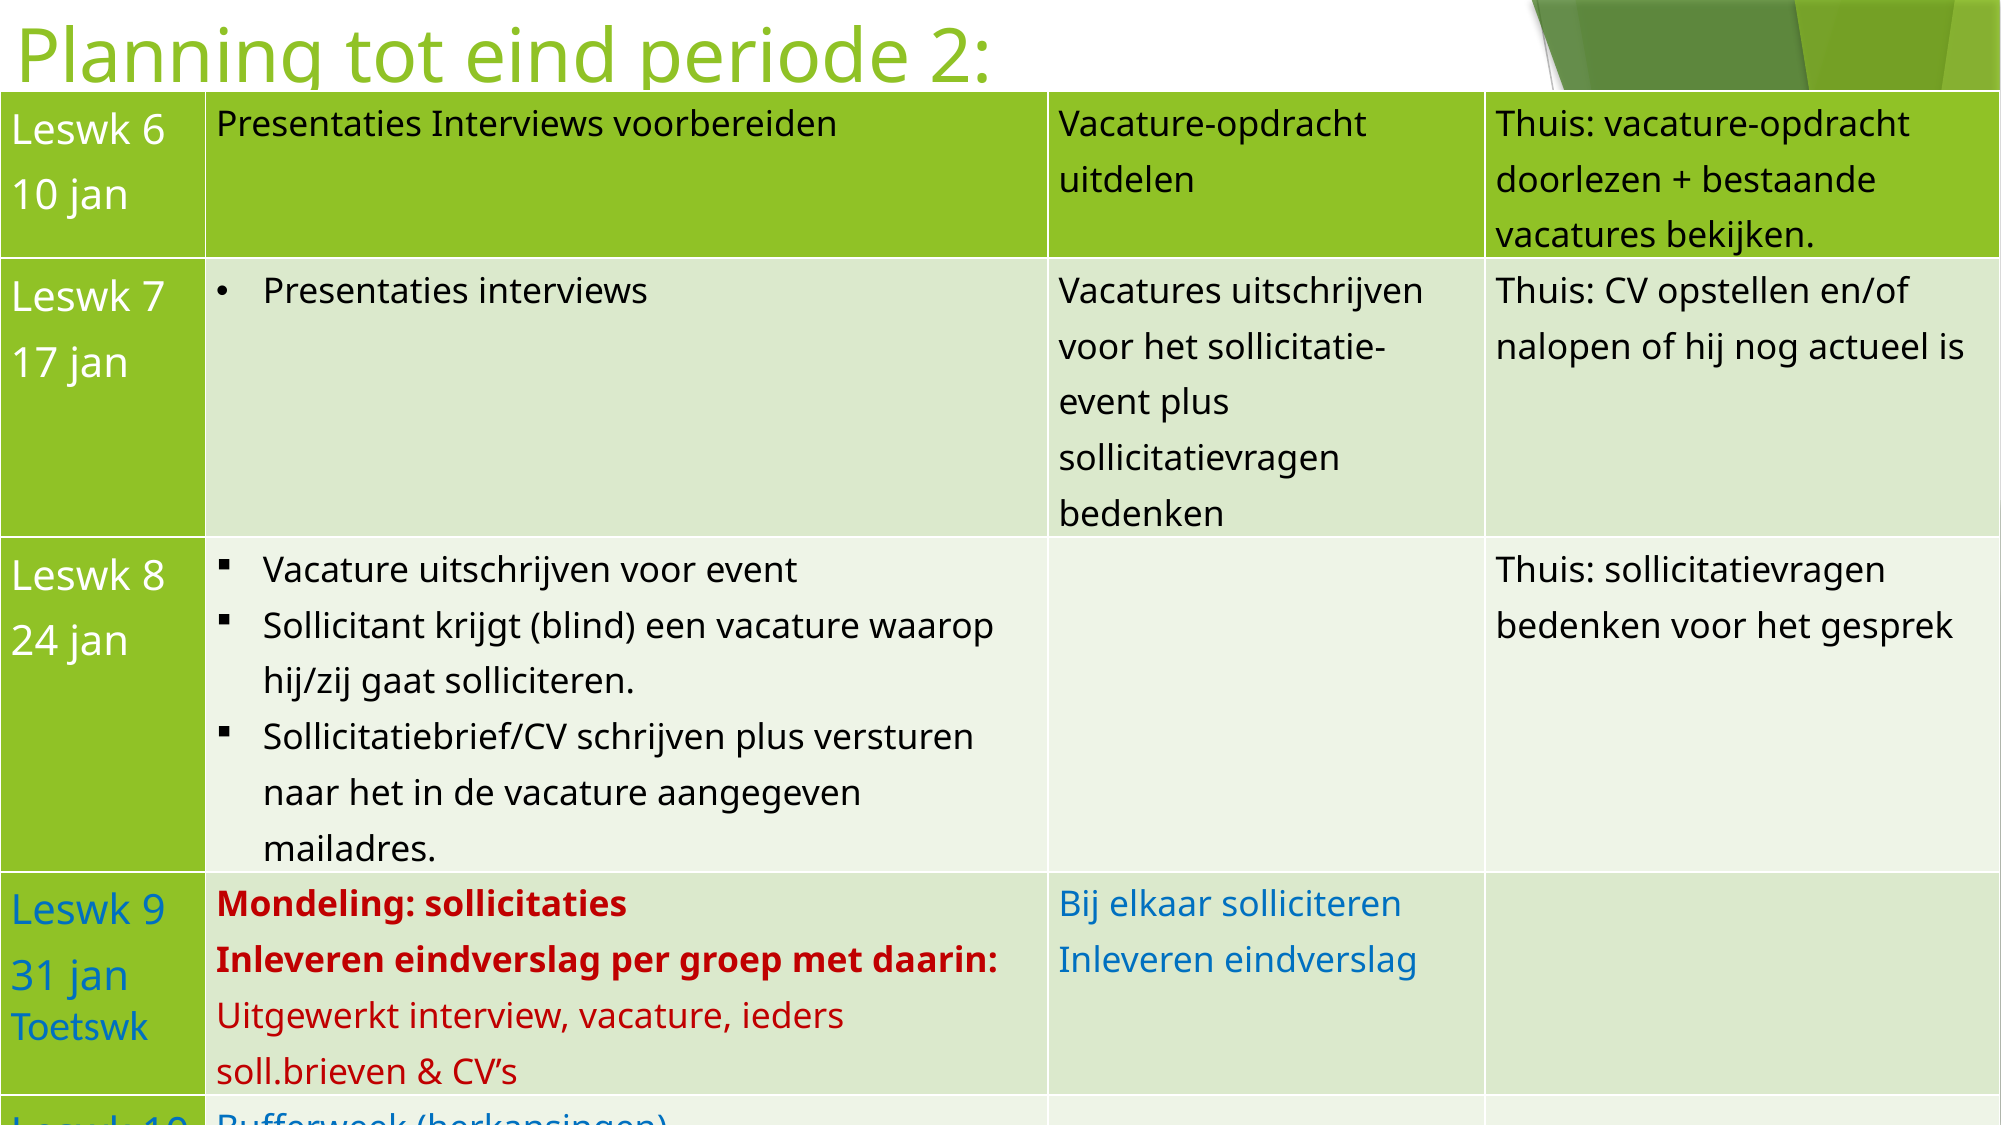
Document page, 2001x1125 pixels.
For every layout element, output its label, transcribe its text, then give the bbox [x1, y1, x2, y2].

table_cell Leswk 8 24 jan [1, 538, 205, 871]
table_cell Leswk 7 17 jan [1, 259, 205, 536]
table_header Leswk 6 10 jan [1, 92, 205, 257]
table_cell Thuis: CV opstellen en/of nalopen of hij nog actueel is [1486, 259, 1999, 536]
table_cell [1486, 1096, 1999, 1125]
table_cell Leswk 9 31 jan Toetswk [1, 873, 205, 1094]
table_cell [1049, 538, 1484, 871]
table_cell Mondeling: sollicitaties Inleveren eindverslag per groep met daarin: Uitgewerkt interview, vacature, ieders soll.brieven & CV’s [206, 873, 1047, 1094]
table_cell Bij elkaar solliciteren Inleveren eindverslag [1049, 873, 1484, 1094]
table_cell Vacatures uitschrijven voor het sollicitatie-event plus sollicitatievragen bedenken [1049, 259, 1484, 536]
table_cell [1049, 1096, 1484, 1125]
table_cell Leswk 10 7 febr [1, 1096, 205, 1125]
table_header Presentaties Interviews voorbereiden [206, 92, 1047, 257]
table_header Vacature-opdracht uitdelen [1049, 92, 1484, 257]
table_cell Thuis: sollicitatievragen bedenken voor het gesprek [1486, 538, 1999, 871]
table_cell Bufferweek (herkansingen) [206, 1096, 1047, 1125]
table_header Thuis: vacature-opdracht doorlezen + bestaande vacatures bekijken. [1486, 92, 1999, 257]
table_cell Vacature uitschrijven voor event Sollicitant krijgt (blind) een vacature waarop hij/zij gaat solliciteren. Sollicitatiebrief/CV schrijven plus versturen naar het in de vacature aangegeven mailadres. [206, 538, 1047, 871]
table_cell Presentaties interviews [206, 259, 1047, 536]
title Planning tot eind periode 2: [0, 0, 1411, 90]
table_cell [1486, 873, 1999, 1094]
